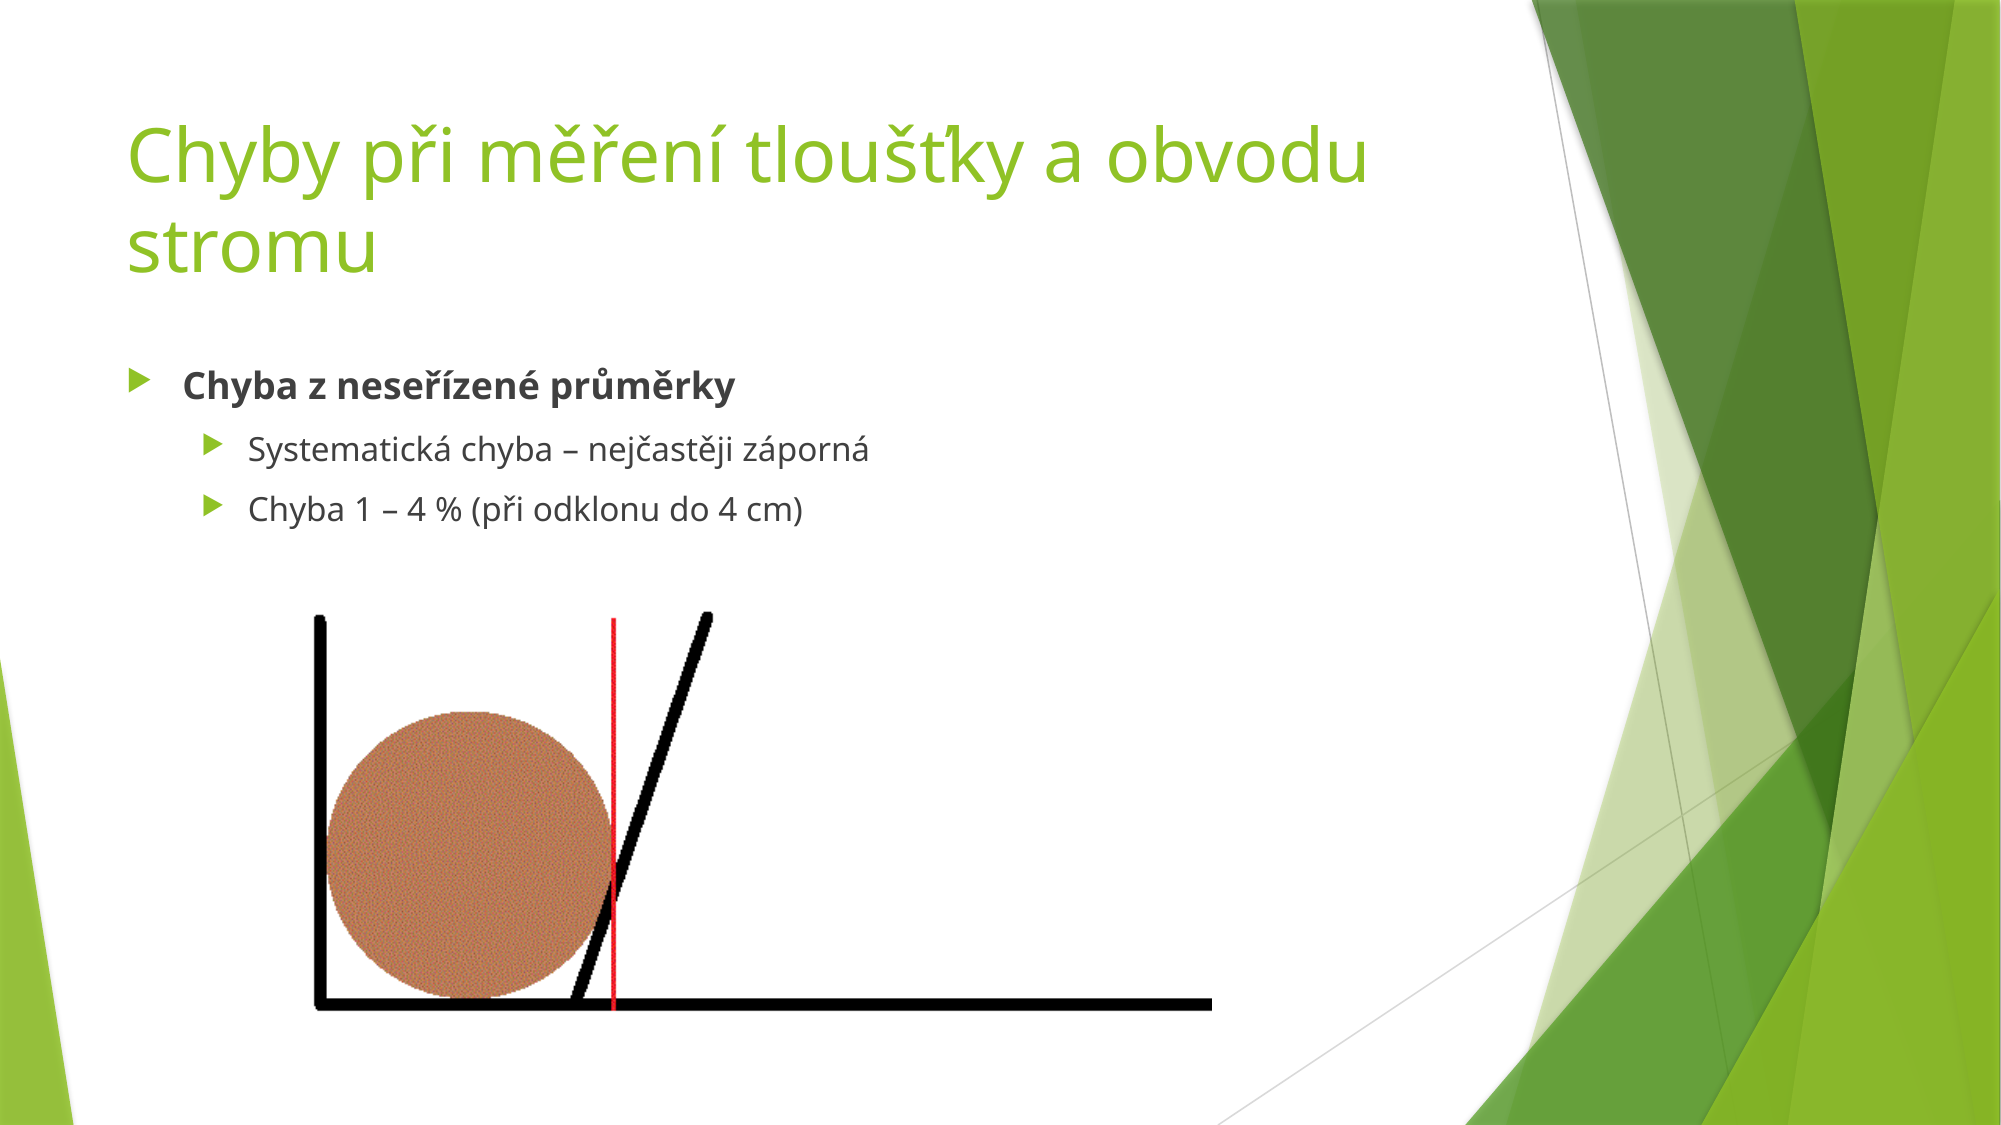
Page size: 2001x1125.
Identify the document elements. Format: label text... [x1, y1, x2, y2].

title Chyby při měření tloušťky a obvodu stromu [111, 99, 1522, 317]
list Chyba z neseřízené průměrky Systematická chyba – nejčastěji záporná Chyba 1 – 4 % (při odklonu do 4 cm) [111, 354, 1522, 992]
picture [279, 561, 1212, 1069]
